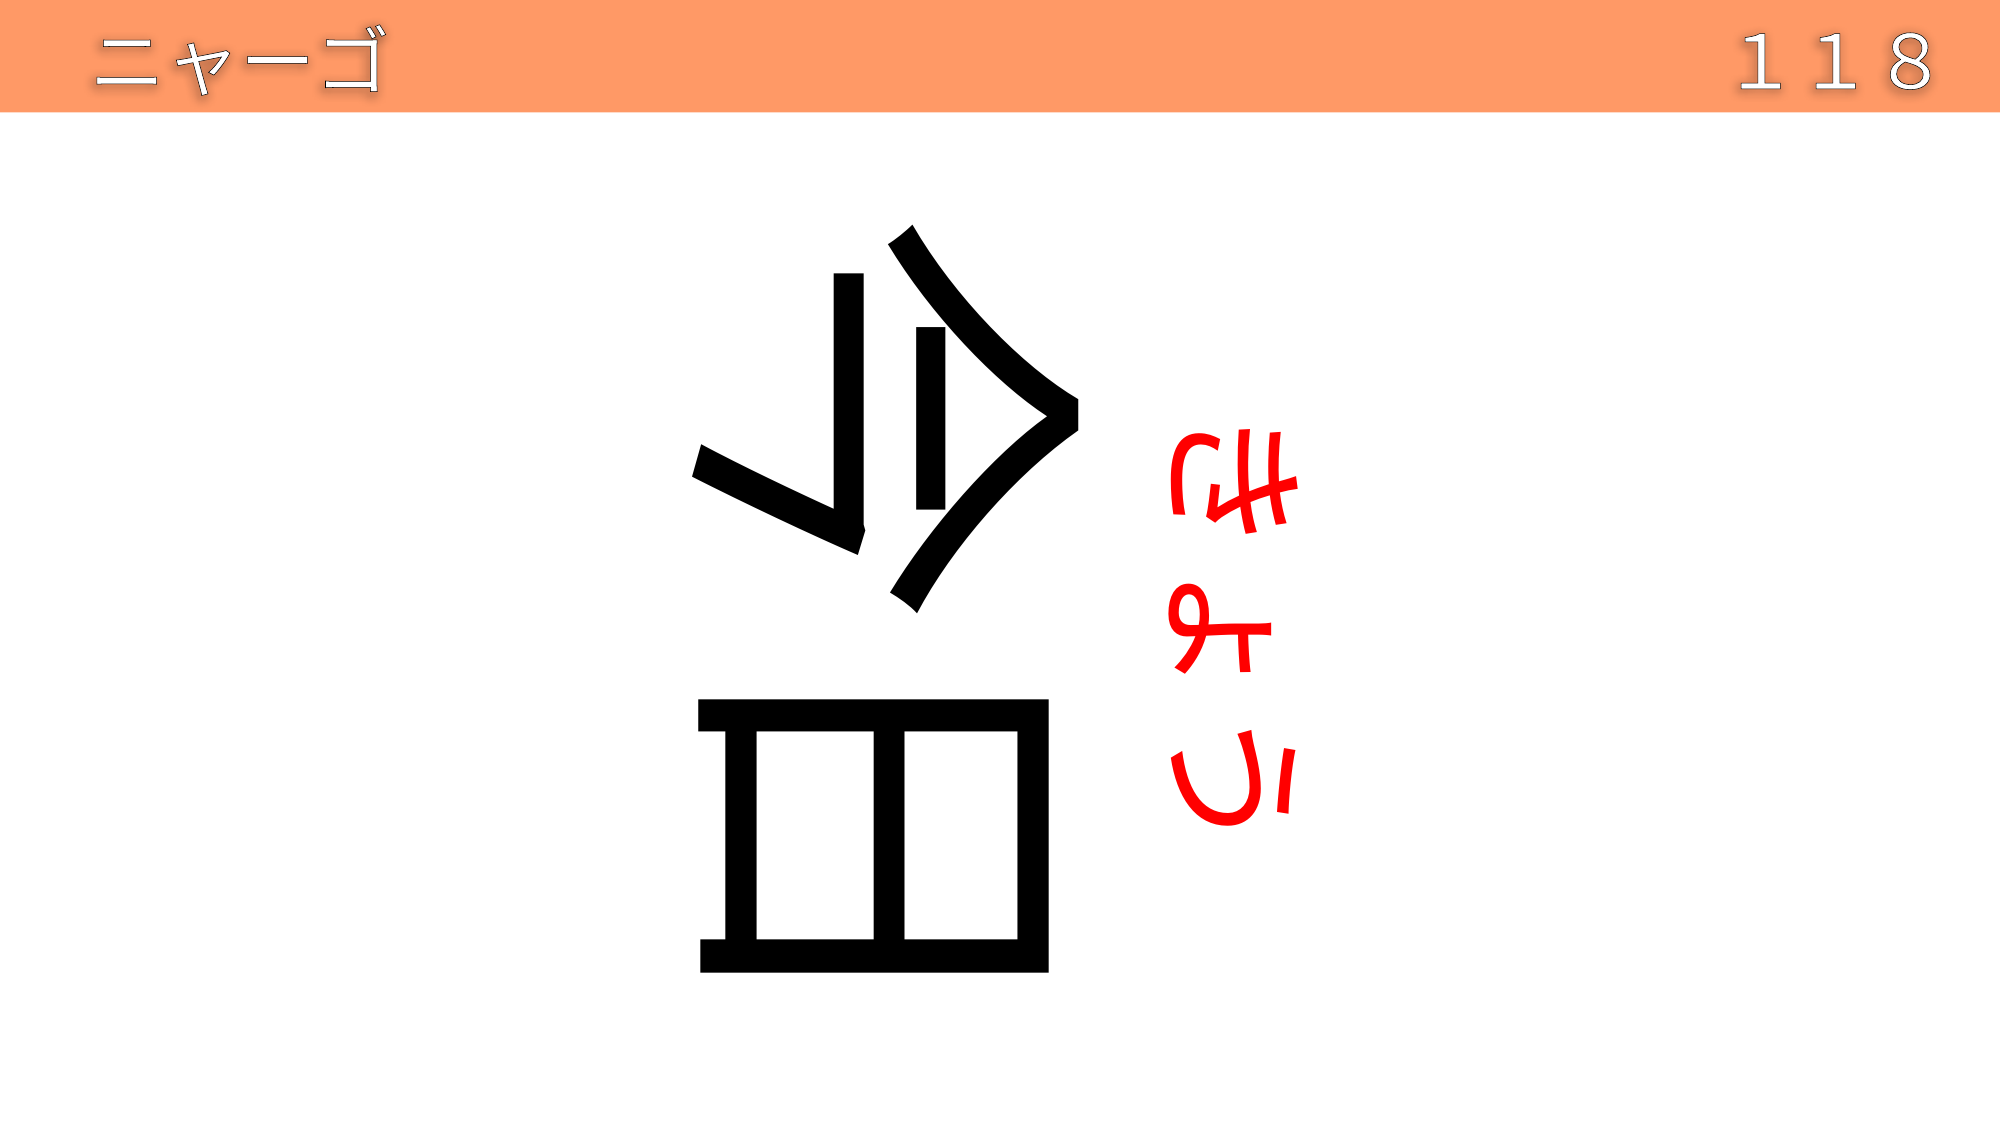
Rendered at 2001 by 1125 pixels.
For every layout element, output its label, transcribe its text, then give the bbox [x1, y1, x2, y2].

text_box きょう [1124, 390, 1337, 861]
text_box [0, 0, 2000, 113]
text_box ニャーゴ [75, 6, 1398, 112]
text_box 今日 [616, 195, 1152, 1125]
text_box １１８ [1707, 6, 1963, 112]
